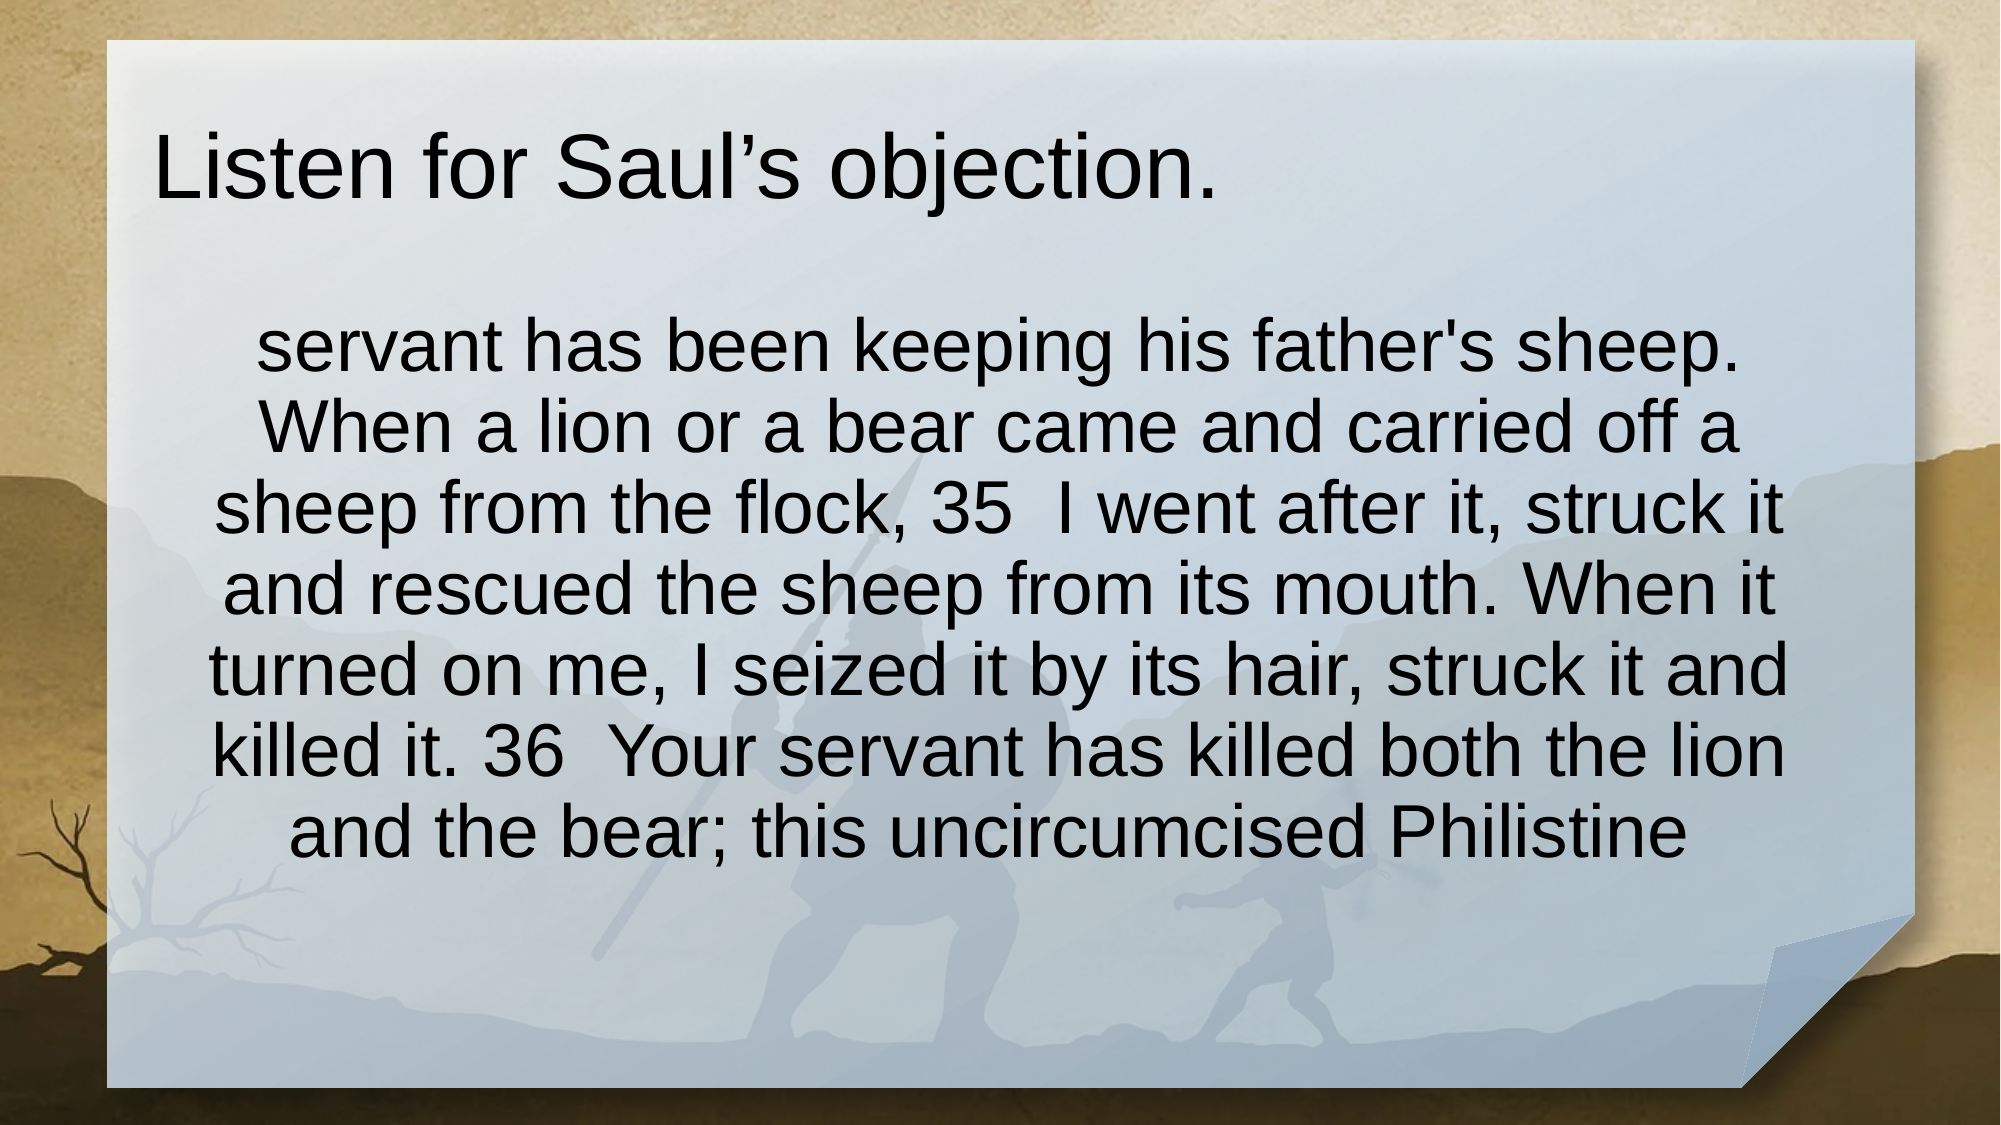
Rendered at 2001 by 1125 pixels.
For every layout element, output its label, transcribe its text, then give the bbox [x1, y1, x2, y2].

list servant has been keeping his father's sheep. When a lion or a bear came and carried off a sheep from the flock, 35 I went after it, struck it and rescued the sheep from its mouth. When it turned on me, I seized it by its hair, struck it and killed it. 36 Your servant has killed both the lion and the bear; this uncircumcised Philistine [137, 299, 1863, 1014]
picture [0, 0, 2001, 1125]
title Listen for Saul’s objection. [137, 59, 1863, 278]
